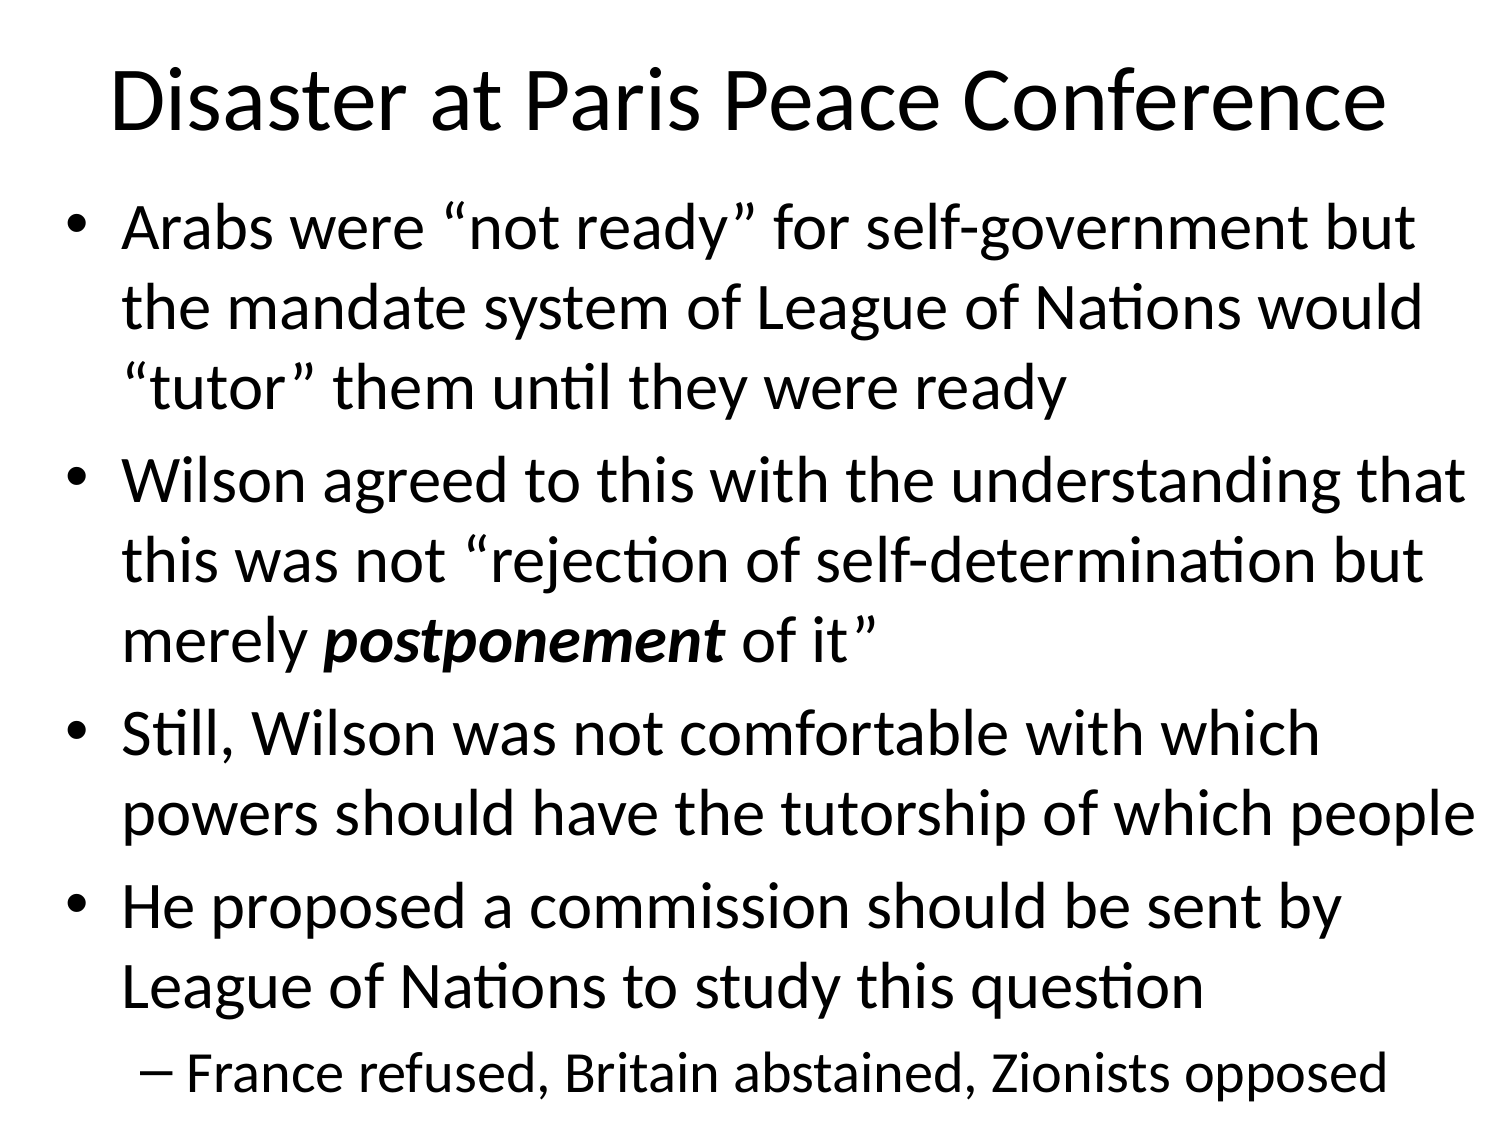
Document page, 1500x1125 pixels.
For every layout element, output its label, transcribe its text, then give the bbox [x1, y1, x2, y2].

list Arabs were “not ready” for self-government but the mandate system of League of Nations would “tutor” them until they were ready Wilson agreed to this with the understanding that this was not “rejection of self-determination but merely postponement of it” Still, Wilson was not comfortable with which powers should have the tutorship of which people He proposed a commission should be sent by League of Nations to study this question France refused, Britain abstained, Zionists opposed [50, 174, 1500, 1125]
title Disaster at Paris Peace Conference [75, 0, 1425, 174]
